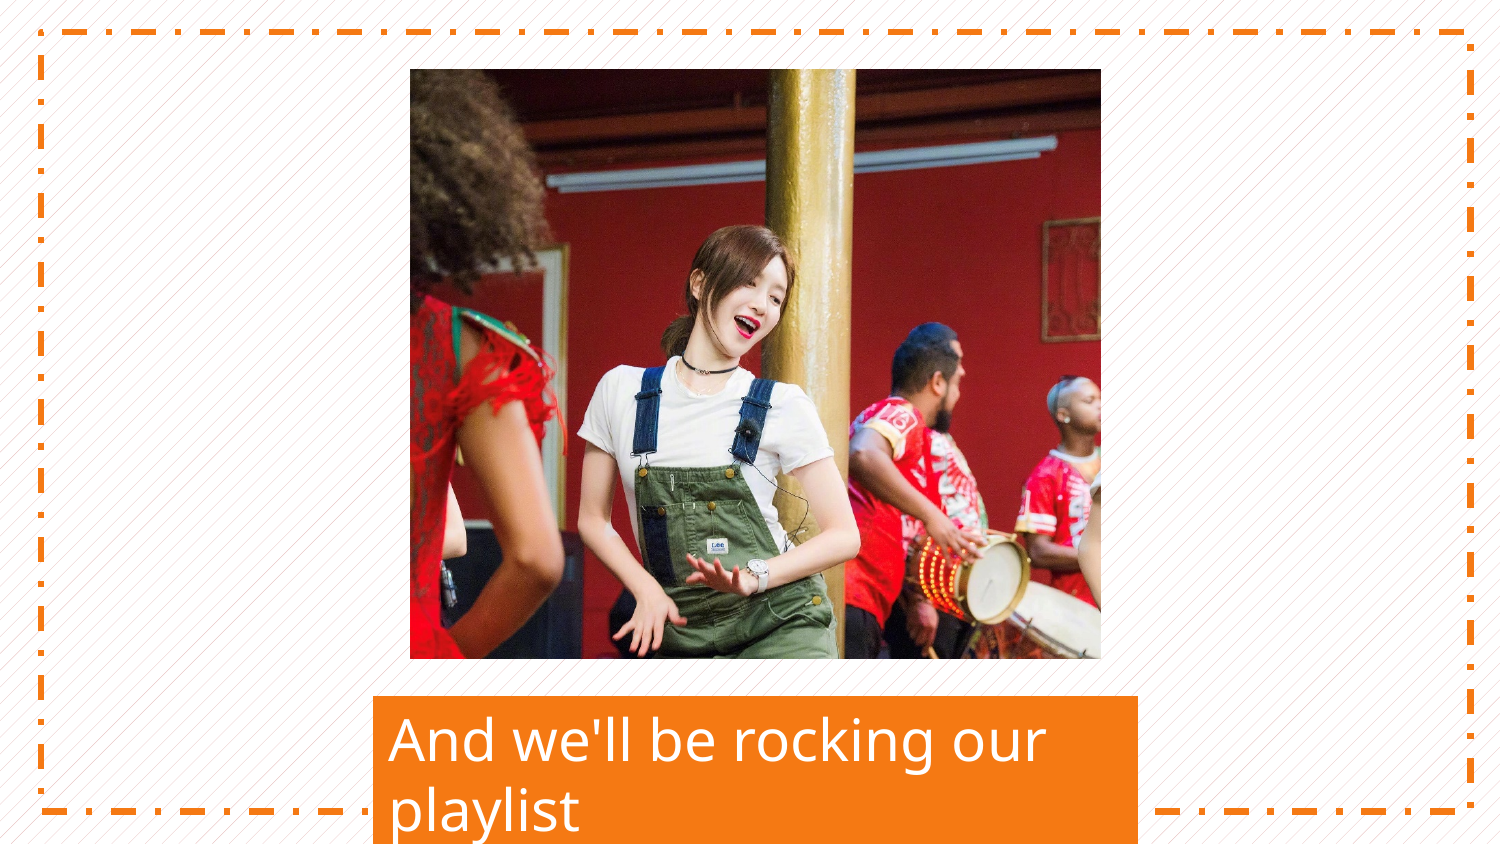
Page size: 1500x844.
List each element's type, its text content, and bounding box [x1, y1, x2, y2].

text_box And we'll be rocking our playlist [373, 696, 1138, 844]
text_box [39, 30, 1473, 814]
picture [410, 69, 1102, 659]
